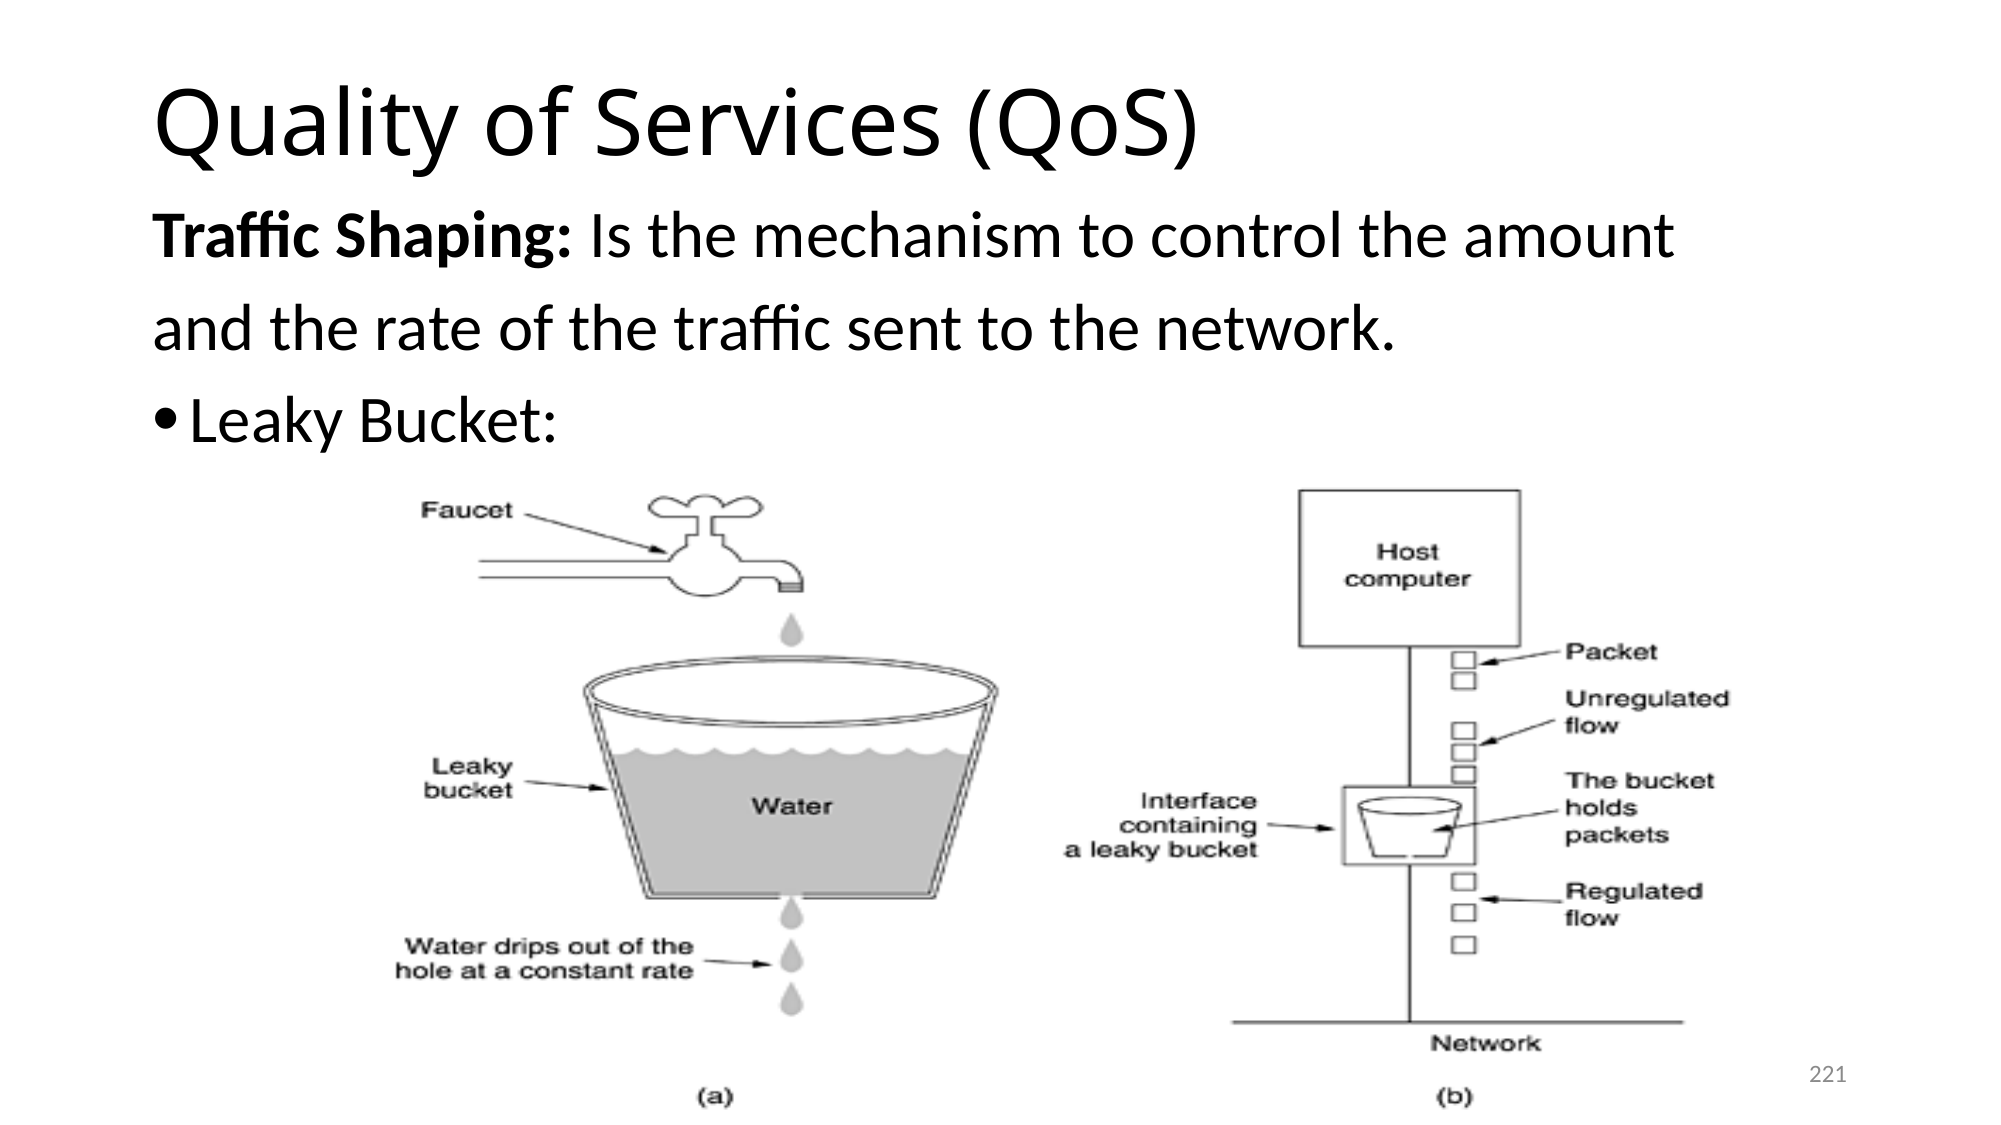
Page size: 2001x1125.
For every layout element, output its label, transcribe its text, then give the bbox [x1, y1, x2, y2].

slide_number 221 [1740, 1042, 1863, 1103]
list Traffic Shaping: Is the mechanism to control the amount and the rate of the traffic sent to the network. Leaky Bucket: [137, 191, 1863, 1103]
title Quality of Services (QoS) [137, 59, 1863, 191]
picture [389, 482, 1740, 1116]
